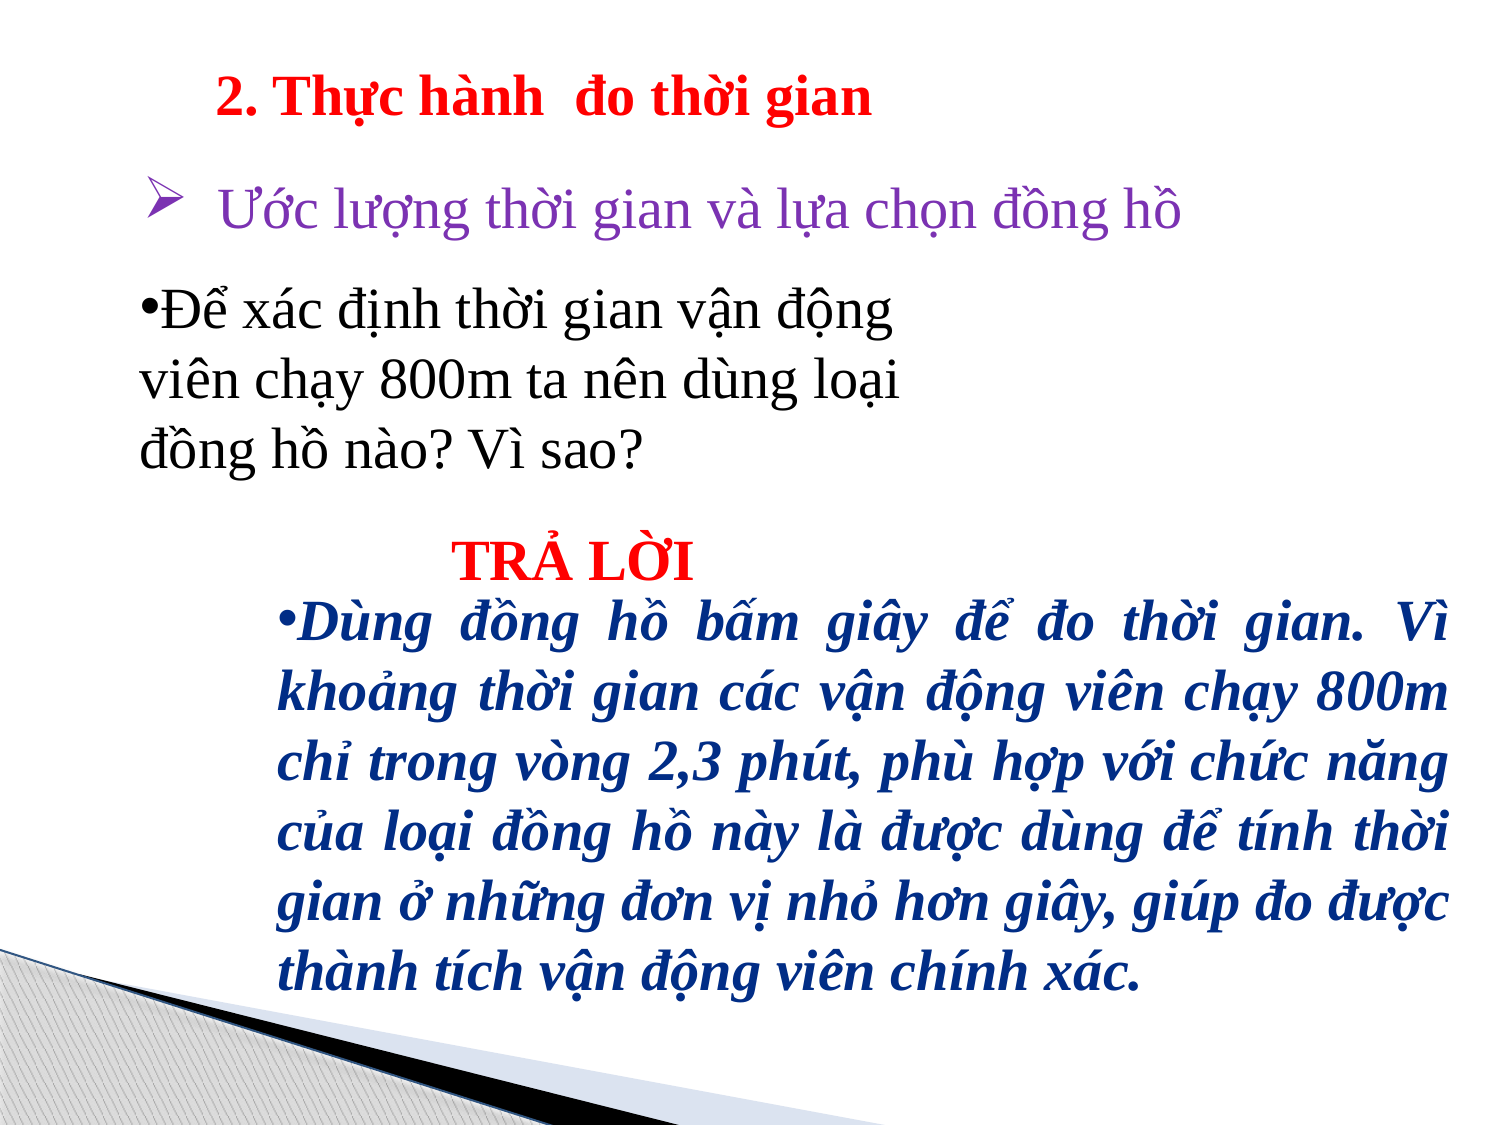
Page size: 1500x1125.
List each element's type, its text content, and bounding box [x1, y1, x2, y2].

text_box 2. Thực hành đo thời gian [200, 49, 889, 135]
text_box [124, 162, 1216, 491]
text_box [262, 514, 1466, 1015]
